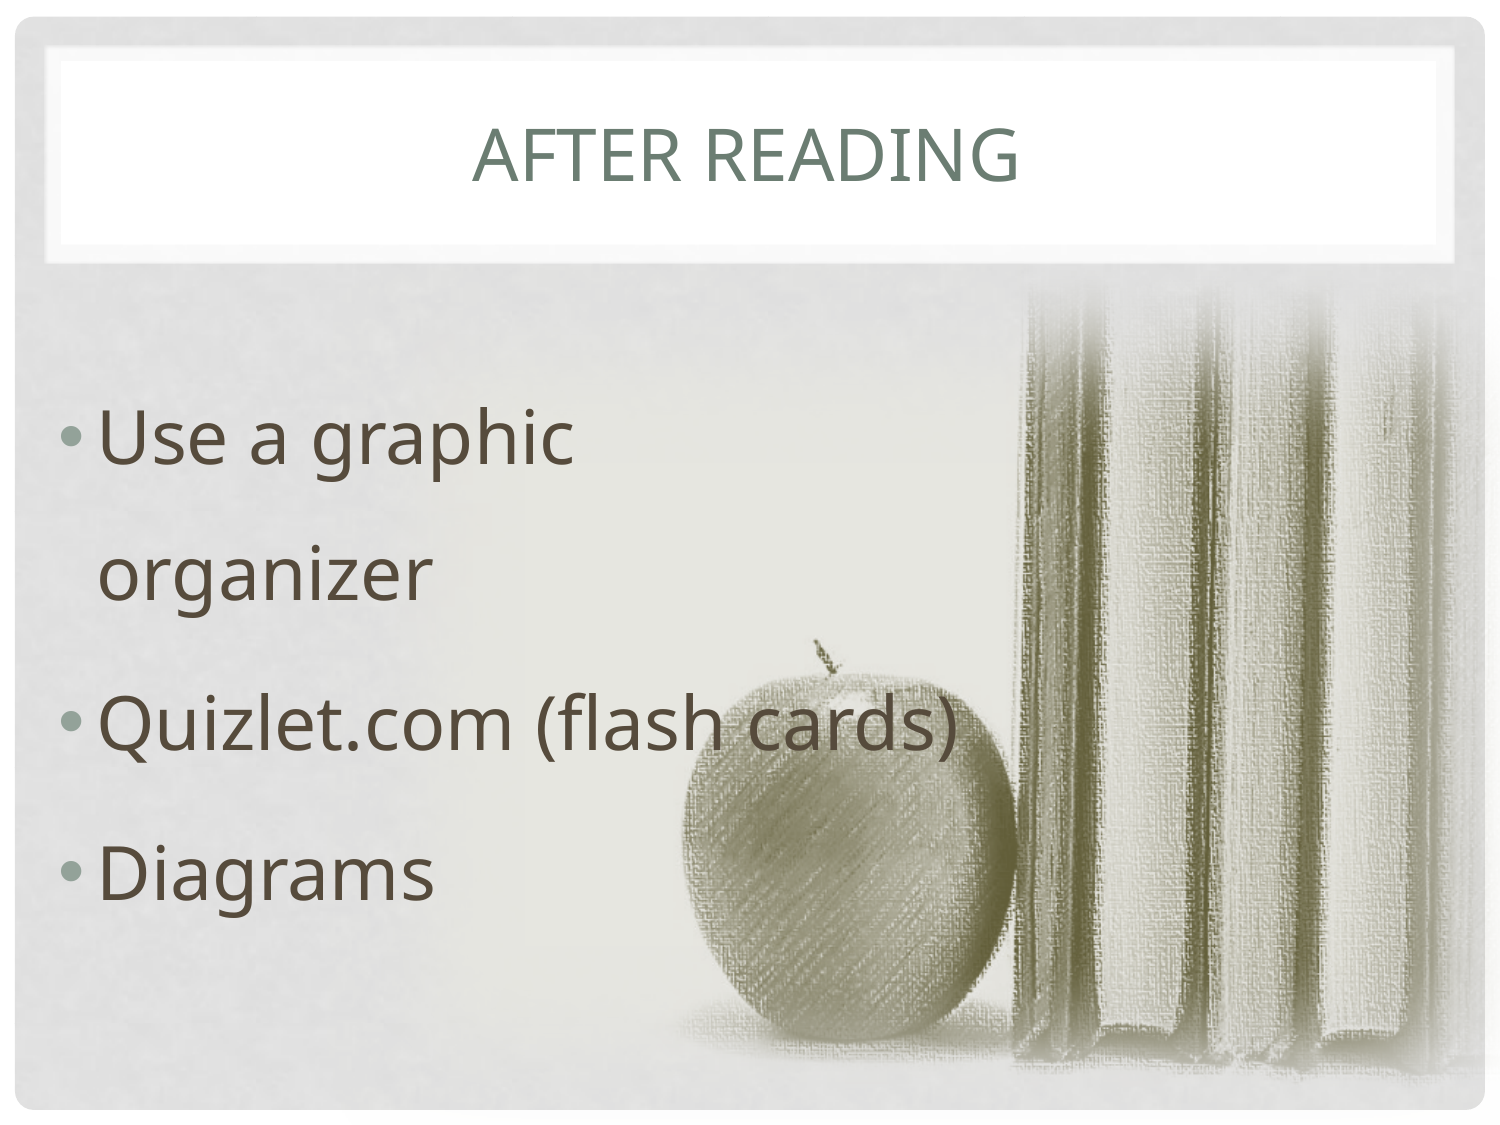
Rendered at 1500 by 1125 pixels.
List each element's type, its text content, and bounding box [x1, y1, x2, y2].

text_box Use a graphic organizer Quizlet.com (flash cards) Diagrams [24, 337, 323, 1063]
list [323, 262, 1500, 1125]
title After reading [69, 66, 1425, 238]
